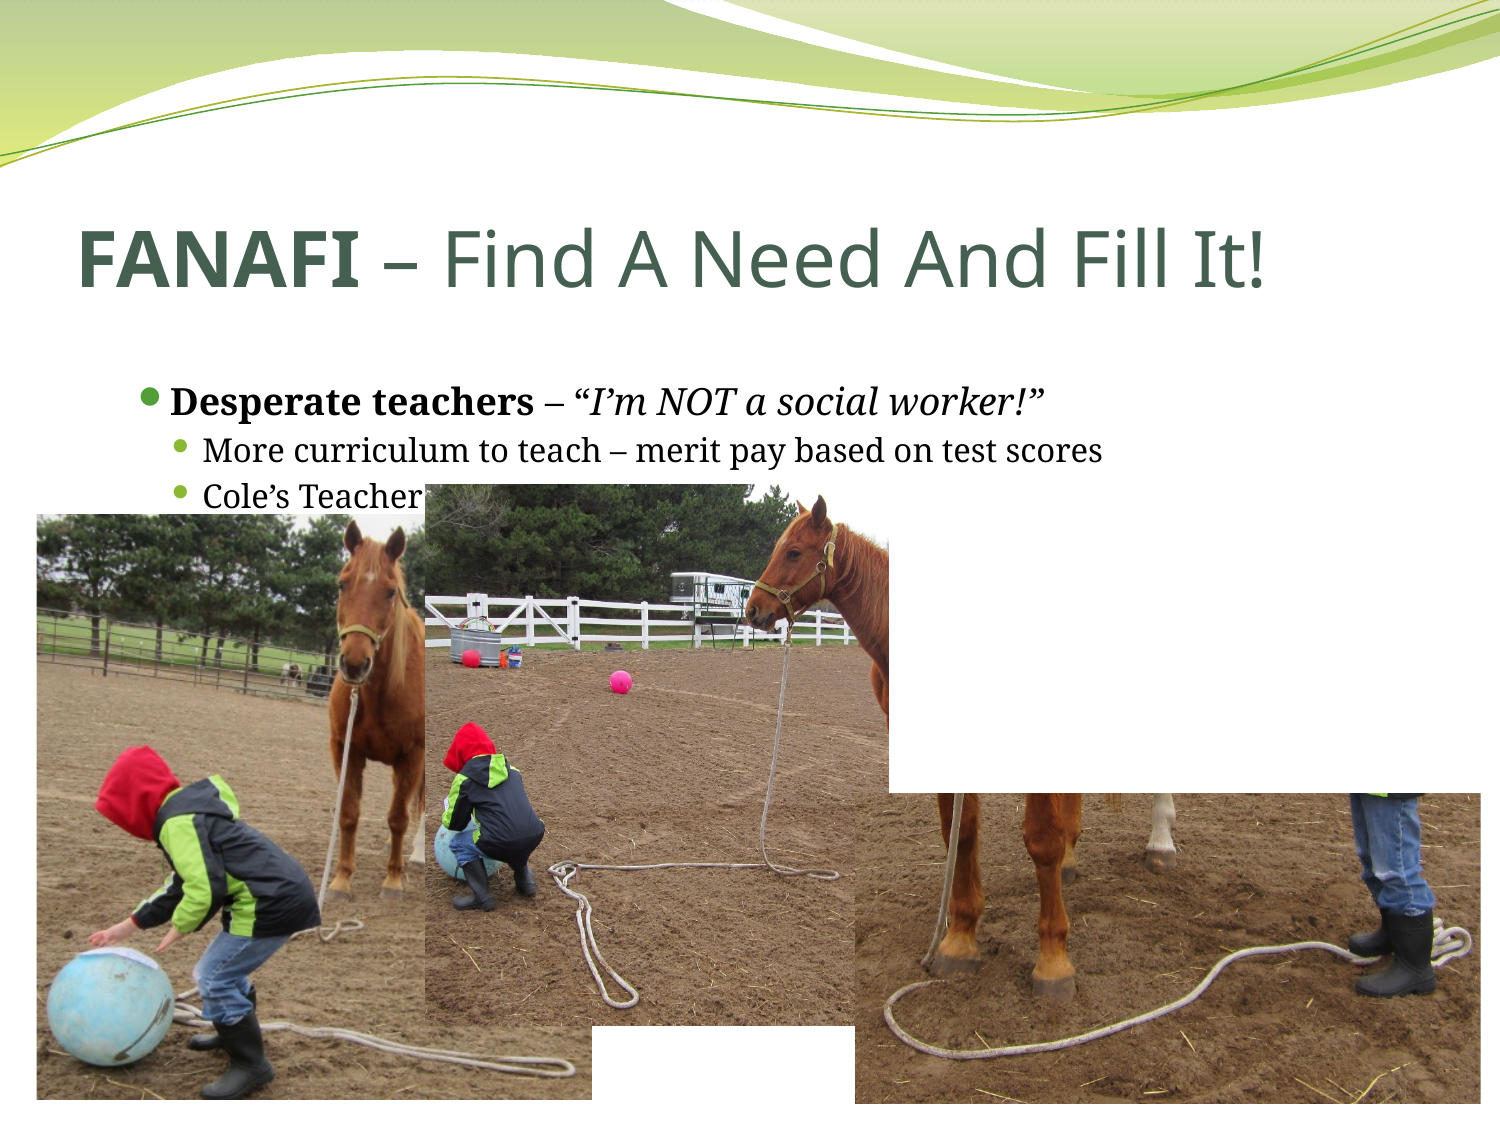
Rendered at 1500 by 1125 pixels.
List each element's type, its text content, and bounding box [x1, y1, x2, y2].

picture [36, 484, 1481, 1104]
list Desperate teachers – “I’m NOT a social worker!” More curriculum to teach – merit pay based on test scores Cole’s Teacher [75, 370, 1425, 793]
title FANAFI – Find A Need And Fill It! [75, 115, 1425, 303]
